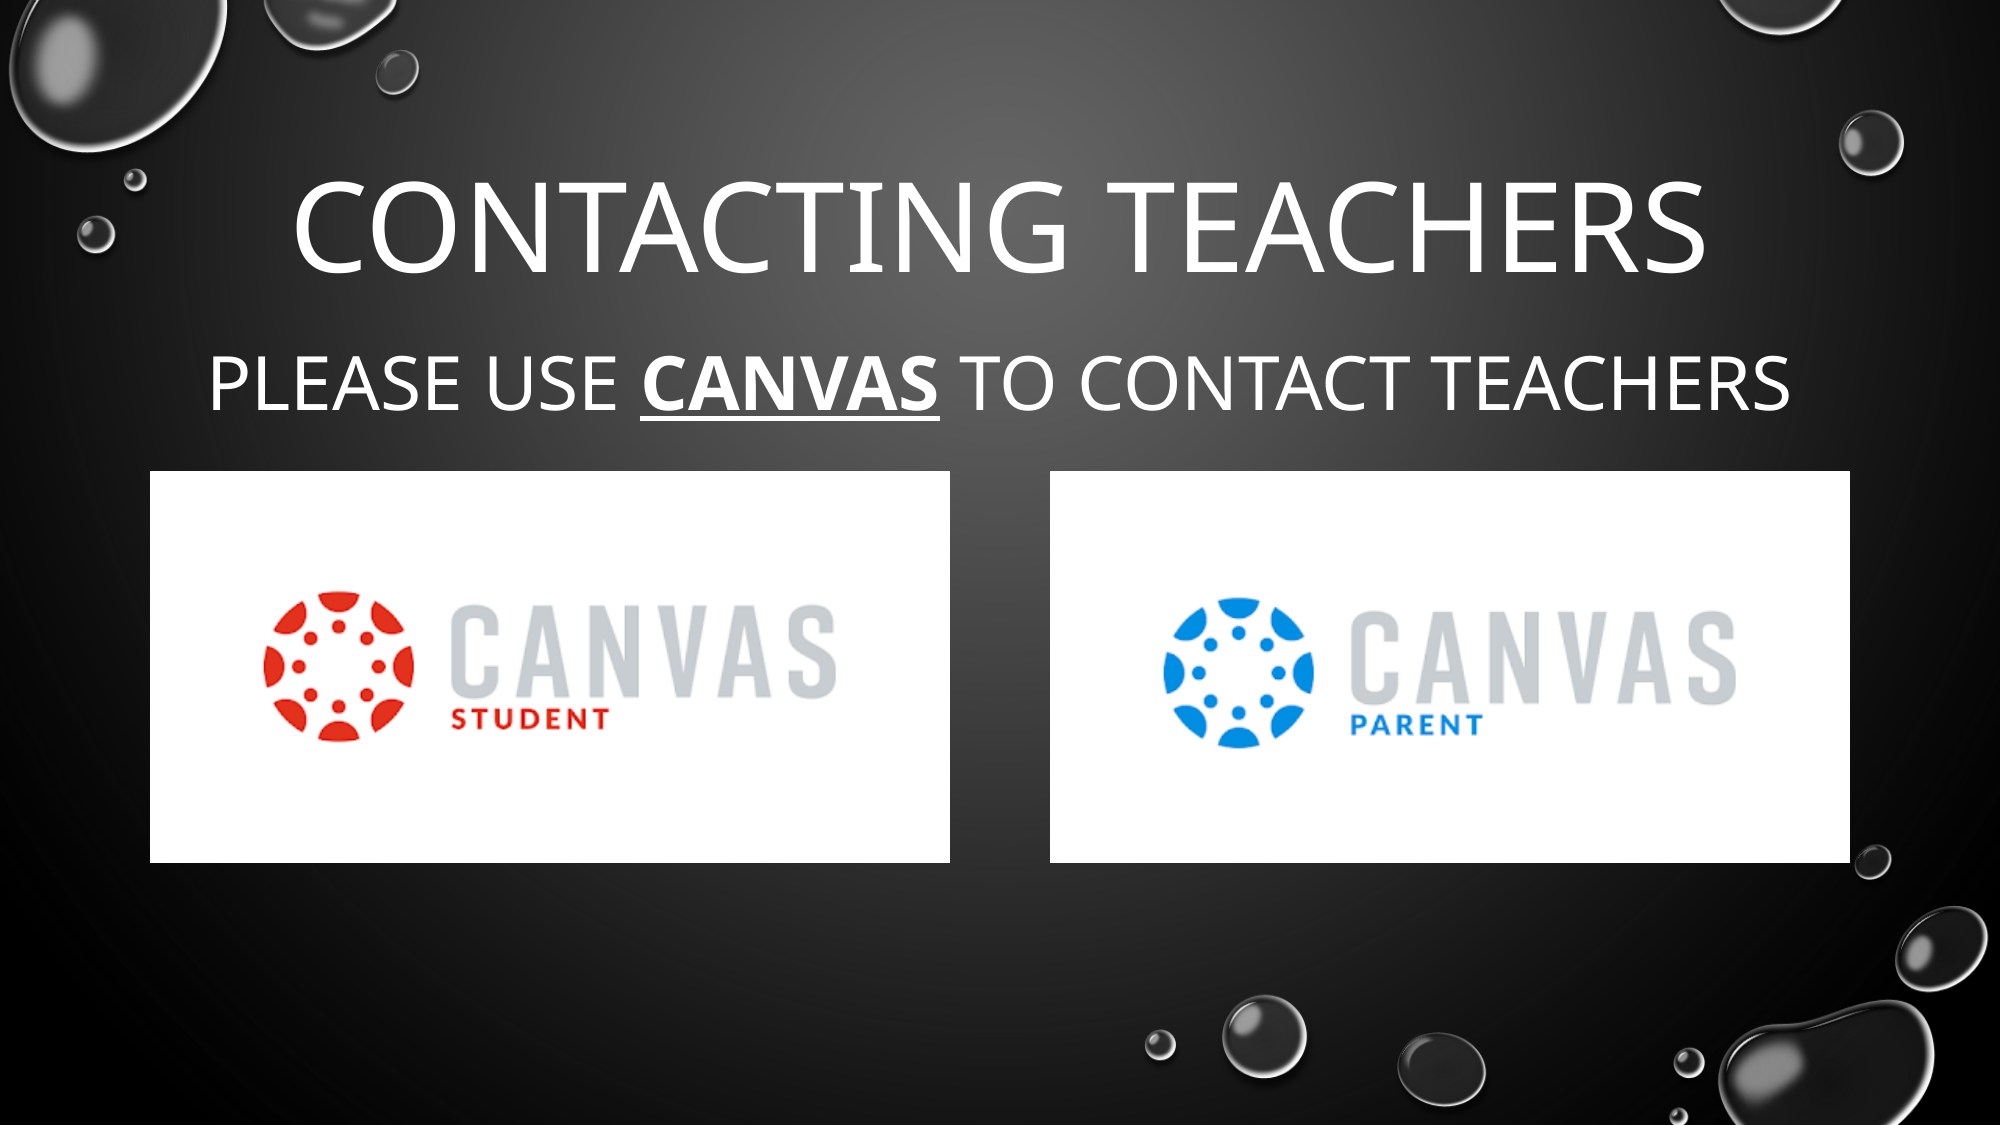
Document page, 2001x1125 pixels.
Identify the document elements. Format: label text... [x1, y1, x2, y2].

title Contacting Teachers [149, 101, 1851, 364]
picture [0, 0, 2000, 1125]
list PLEASE use CANVAS to contact teachers [149, 310, 1850, 909]
